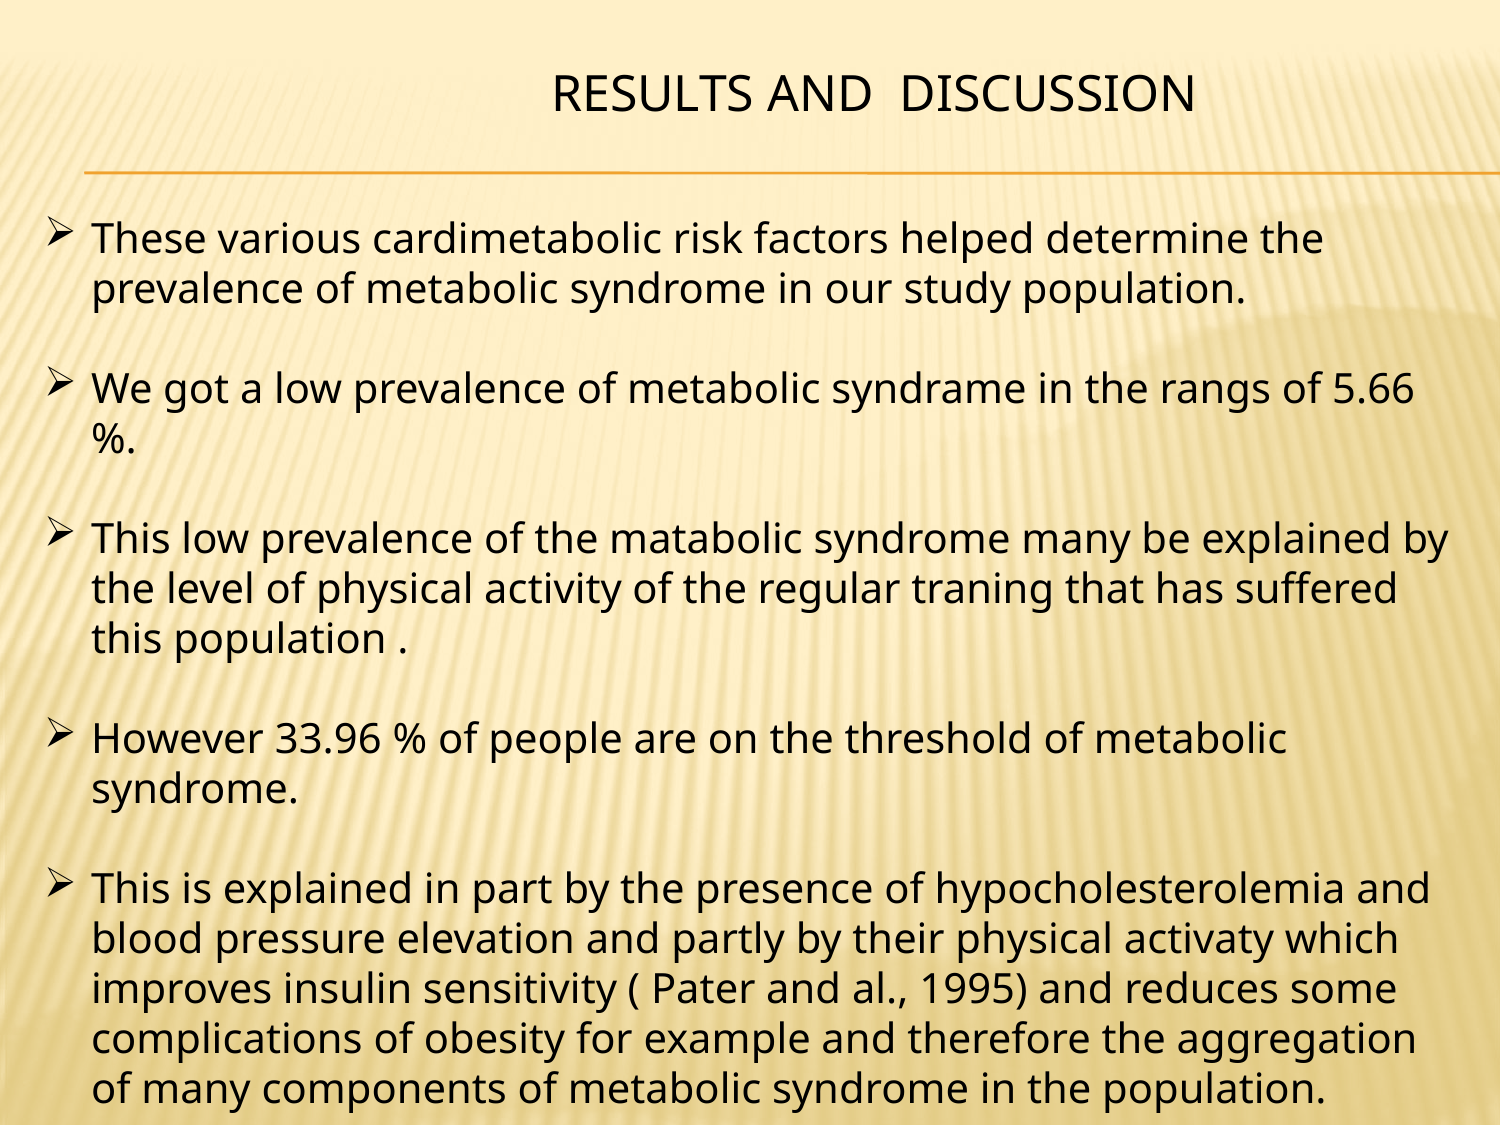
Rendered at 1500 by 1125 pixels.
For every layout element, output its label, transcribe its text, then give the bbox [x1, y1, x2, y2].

text_box RESULTS AND DISCUSSION These various cardimetabolic risk factors helped determine the prevalence of metabolic syndrome in our study population. We got a low prevalence of metabolic syndrame in the rangs of 5.66 %. This low prevalence of the matabolic syndrome many be explained by the level of physical activity of the regular traning that has suffered this population . However 33.96 % of people are on the threshold of metabolic syndrome. This is explained in part by the presence of hypocholesterolemia and blood pressure elevation and partly by their physical activaty which improves insulin sensitivity ( Pater and al., 1995) and reduces some complications of obesity for example and therefore the aggregation of many components of metabolic syndrome in the population. [29, 54, 1471, 1125]
